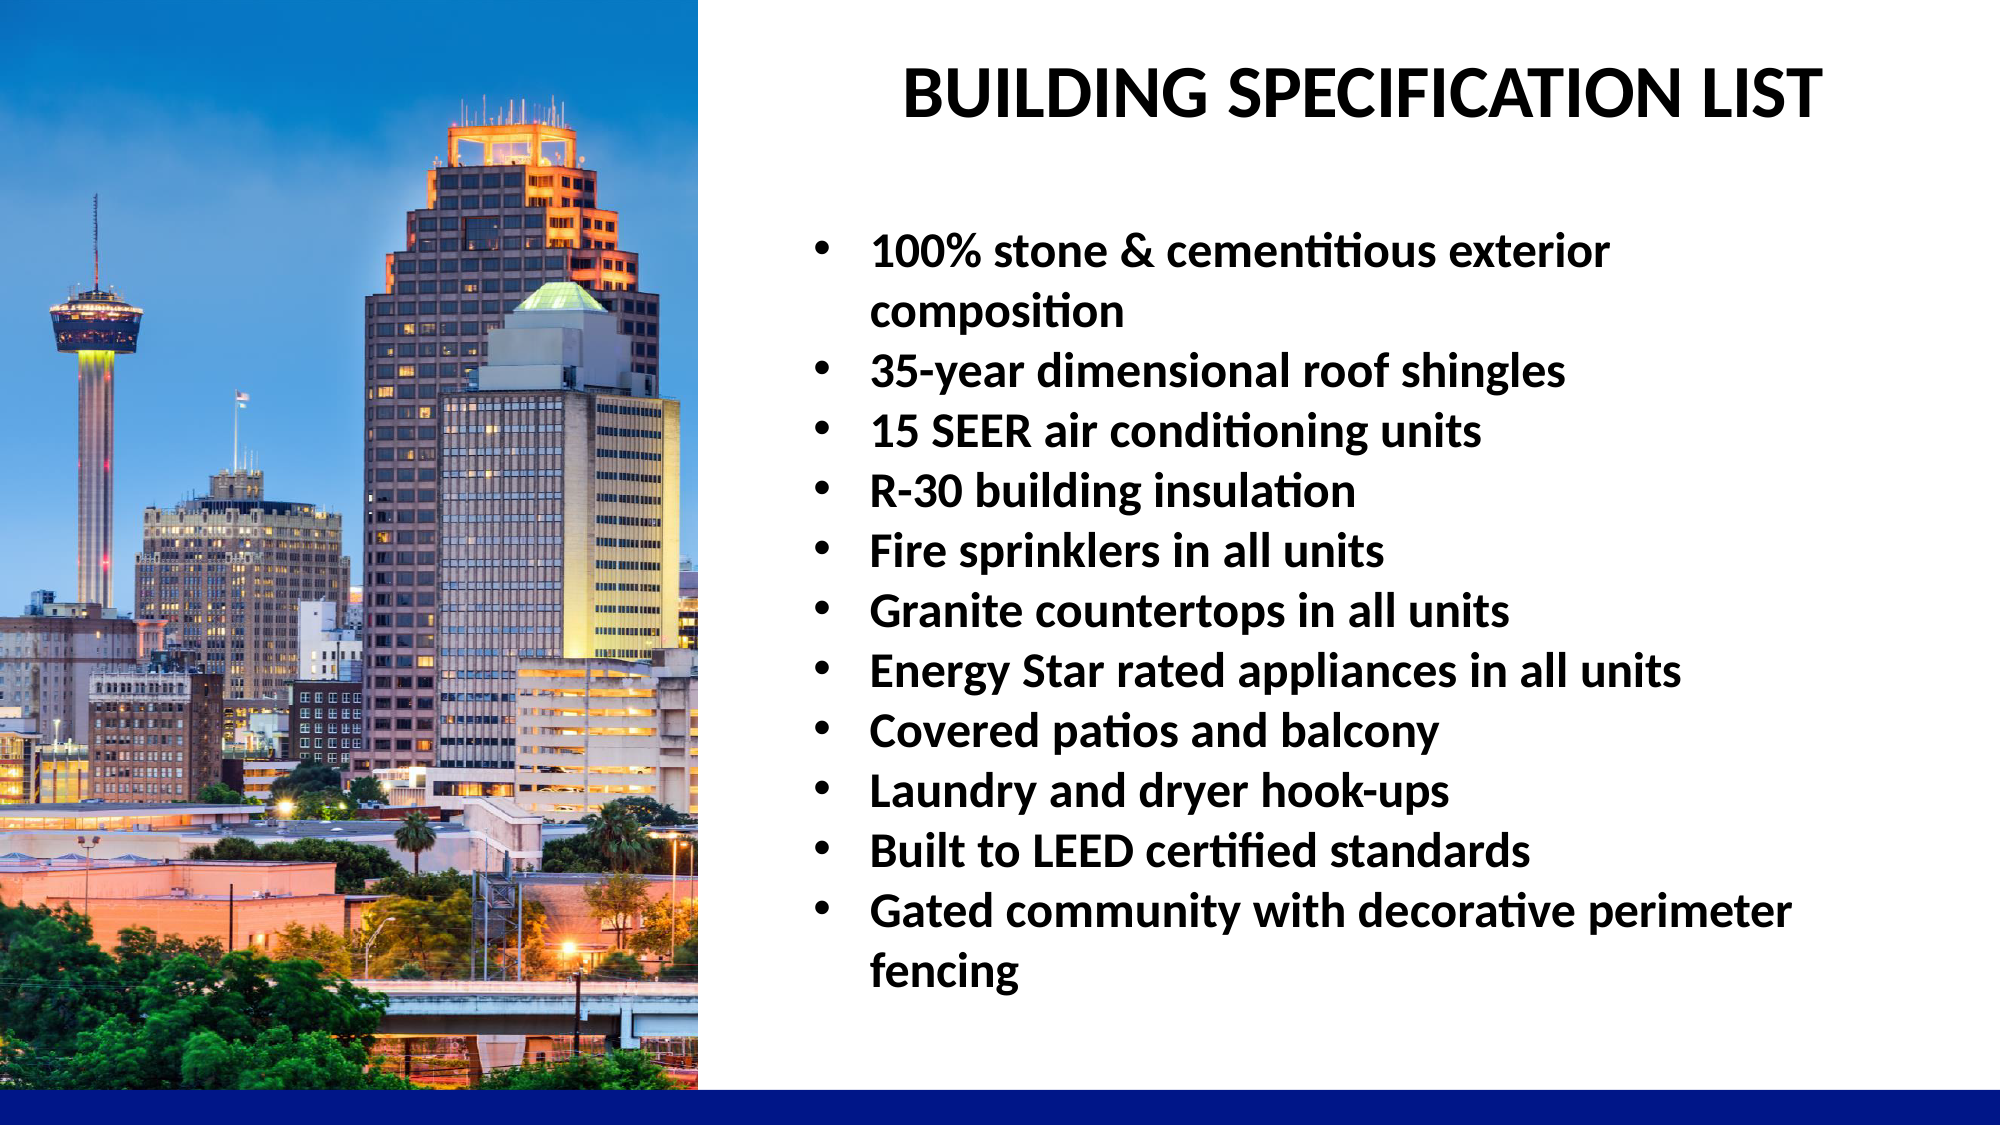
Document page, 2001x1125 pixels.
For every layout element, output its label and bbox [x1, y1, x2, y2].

text_box [0, 0, 2000, 1125]
